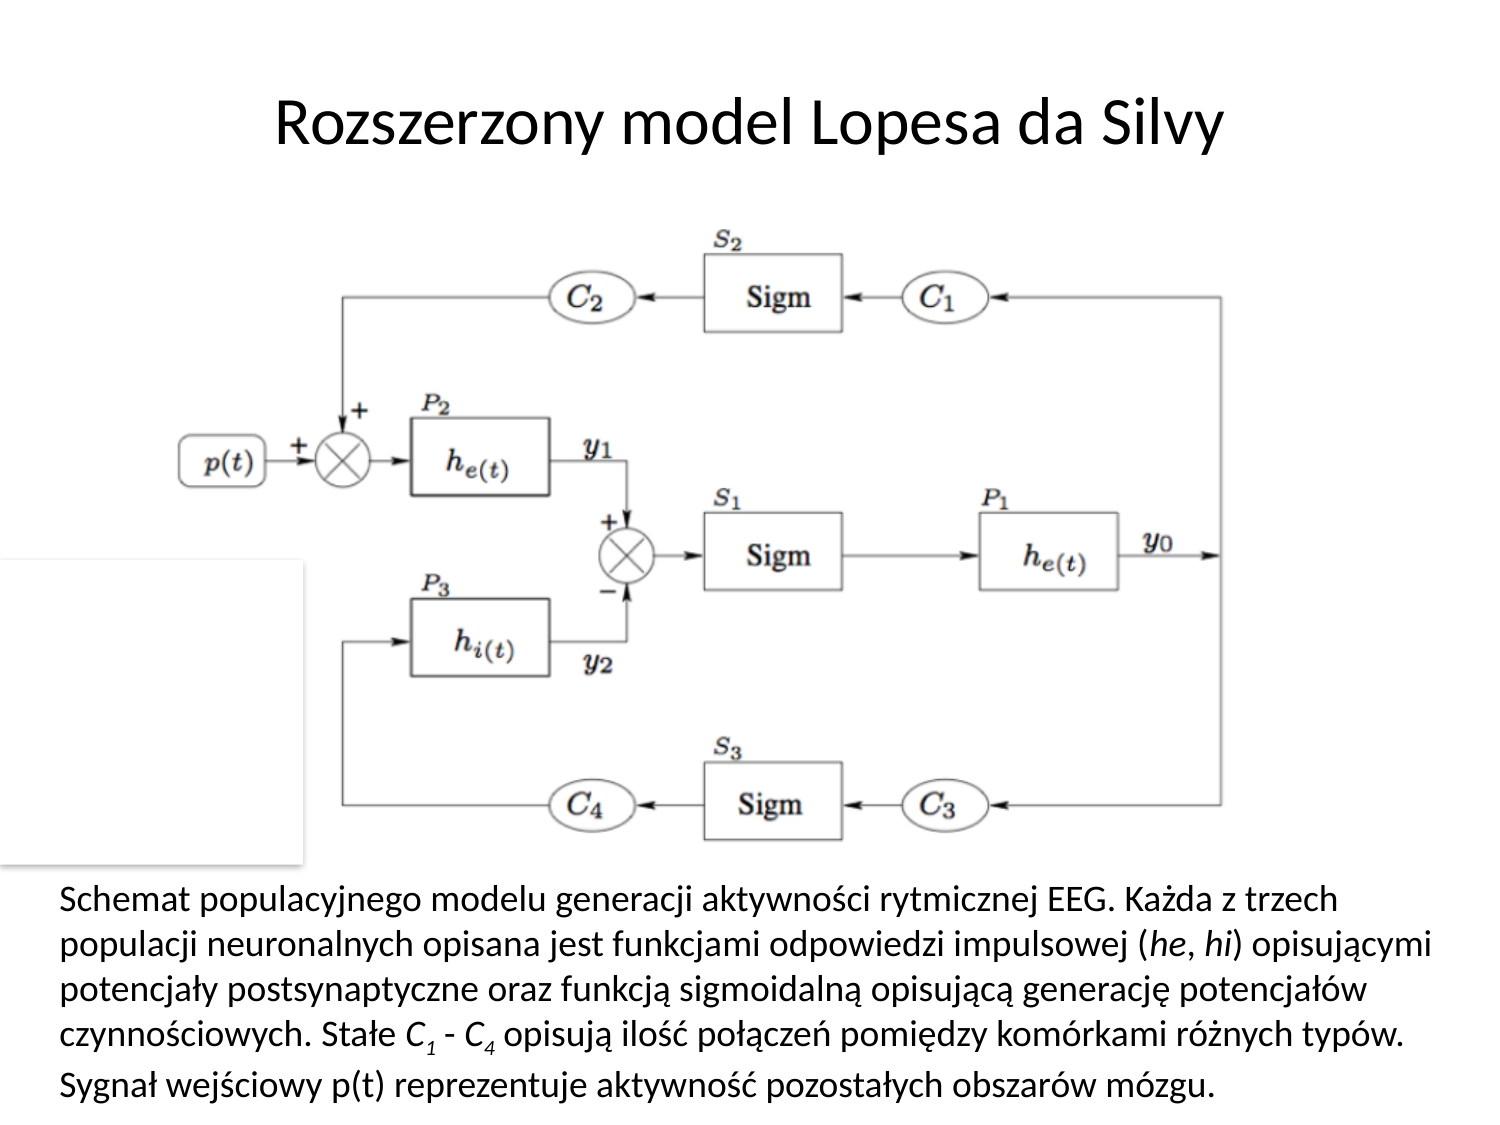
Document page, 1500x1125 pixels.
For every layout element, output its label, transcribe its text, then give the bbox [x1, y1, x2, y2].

text_box Schemat populacyjnego modelu generacji aktywności rytmicznej EEG. Każda z trzech populacji neuronalnych opisana jest funkcjami odpowiedzi impulsowej (he, hi) opisującymi potencjały postsynaptyczne oraz funkcją sigmoidalną opisującą generację potencjałów czynnościowych. Stałe C1 - C4 opisują ilość połączeń pomiędzy komórkami różnych typów. Sygnał wejściowy p(t) reprezentuje aktywność pozostałych obszarów mózgu. [44, 866, 1473, 1113]
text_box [0, 228, 1251, 865]
title Rozszerzony model Lopesa da Silvy [112, 68, 1388, 167]
